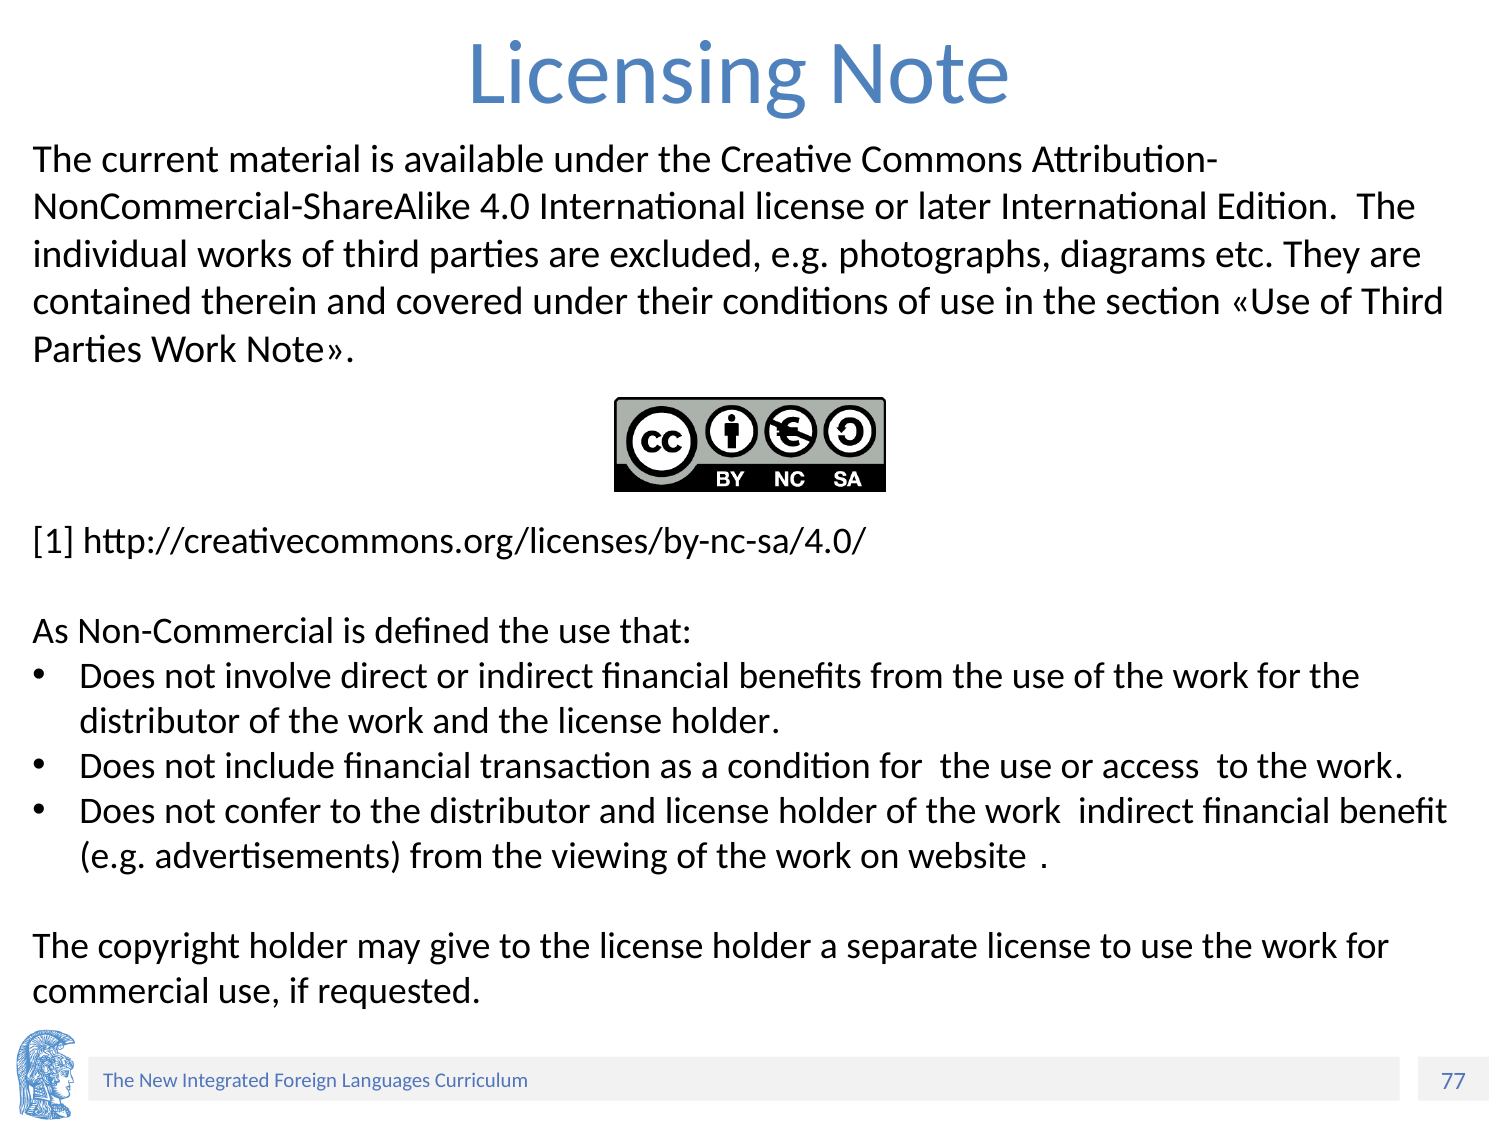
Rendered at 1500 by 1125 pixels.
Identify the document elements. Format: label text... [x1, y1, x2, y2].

title Licensing Note [75, 0, 1425, 125]
list The current material is available under the Creative Commons Attribution-NonCommercial-ShareAlike 4.0 International license or later International Edition. The individual works of third parties are excluded, e.g. photographs, diagrams etc. They are contained therein and covered under their conditions of use in the section «Use of Third Parties Work Note». [17, 125, 1483, 362]
picture [9, 1026, 81, 1120]
picture [614, 396, 886, 492]
text_box [1] http://creativecommons.org/licenses/by-nc-sa/4.0/ As Non-Commercial is defined the use that: Does not involve direct or indirect financial benefits from the use of the work for the distributor of the work and the license holder. Does not include financial transaction as a condition for the use or access to the work. Does not confer to the distributor and license holder of the work indirect financial benefit (e.g. advertisements) from the viewing of the work on website . The copyright holder may give to the license holder a separate license to use the work for commercial use, if requested. [17, 479, 1500, 1047]
